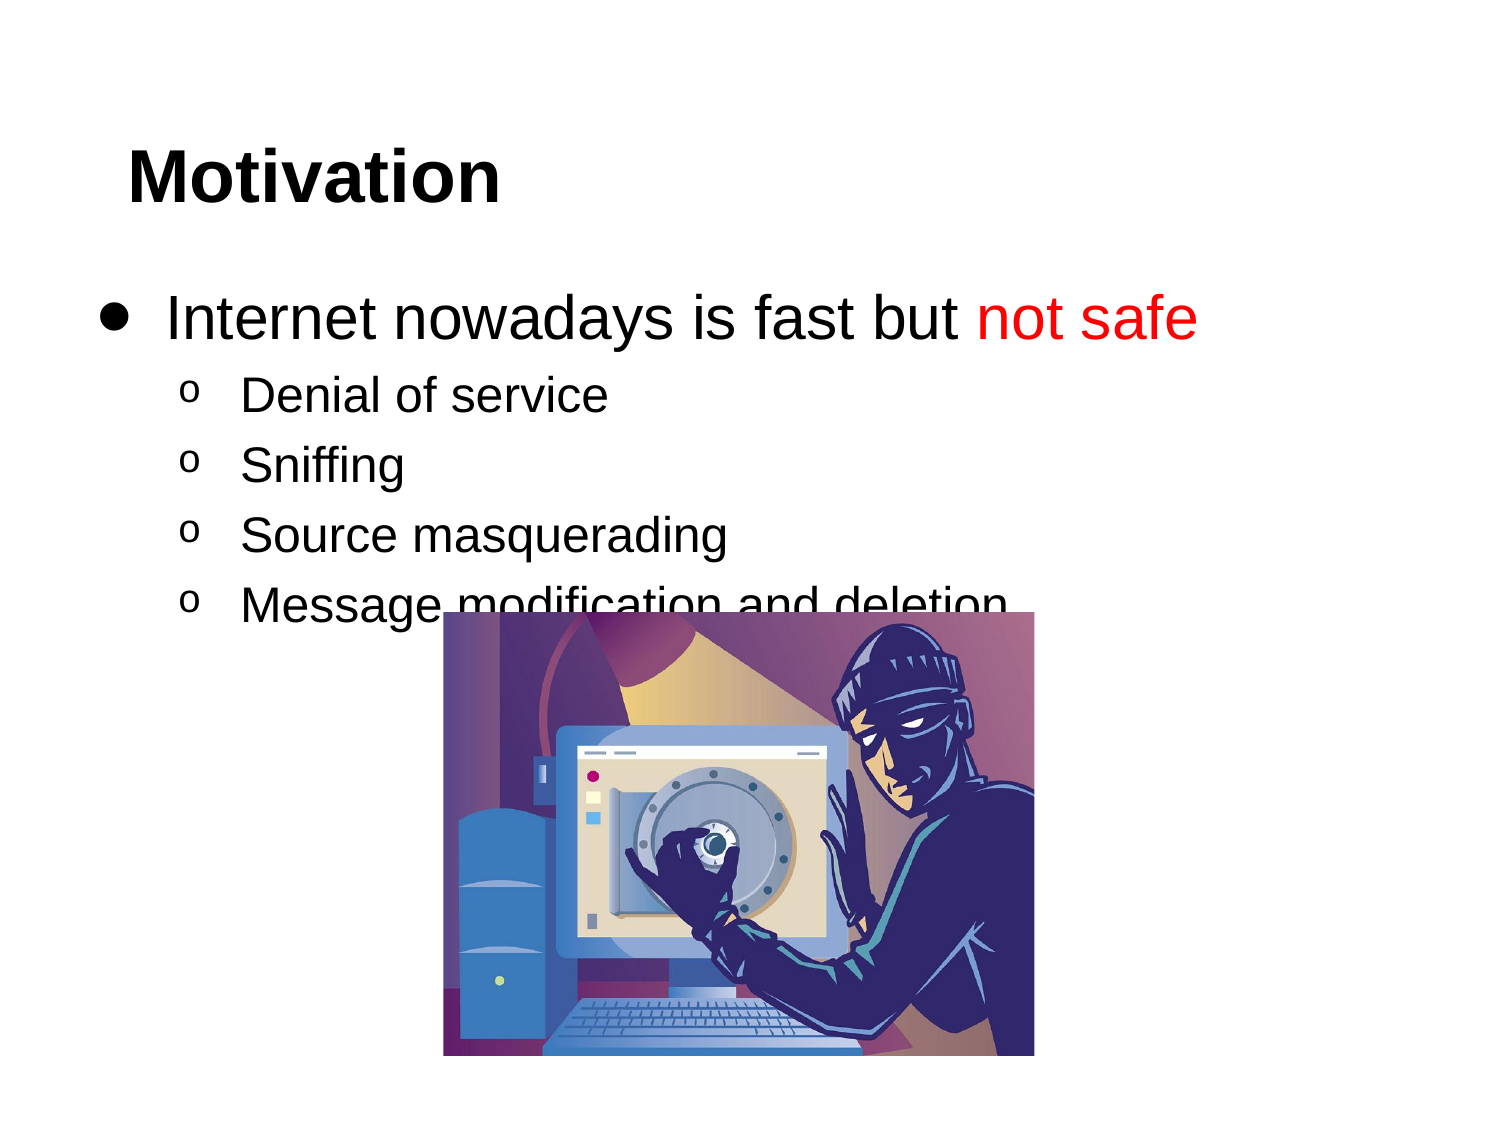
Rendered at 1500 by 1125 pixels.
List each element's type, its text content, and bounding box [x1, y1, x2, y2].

title Motivation [75, 14, 1425, 233]
list Internet nowadays is fast but not safe Denial of service Sniffing Source masquerading Message modification and deletion [75, 262, 1425, 931]
text_box [443, 612, 1035, 1057]
